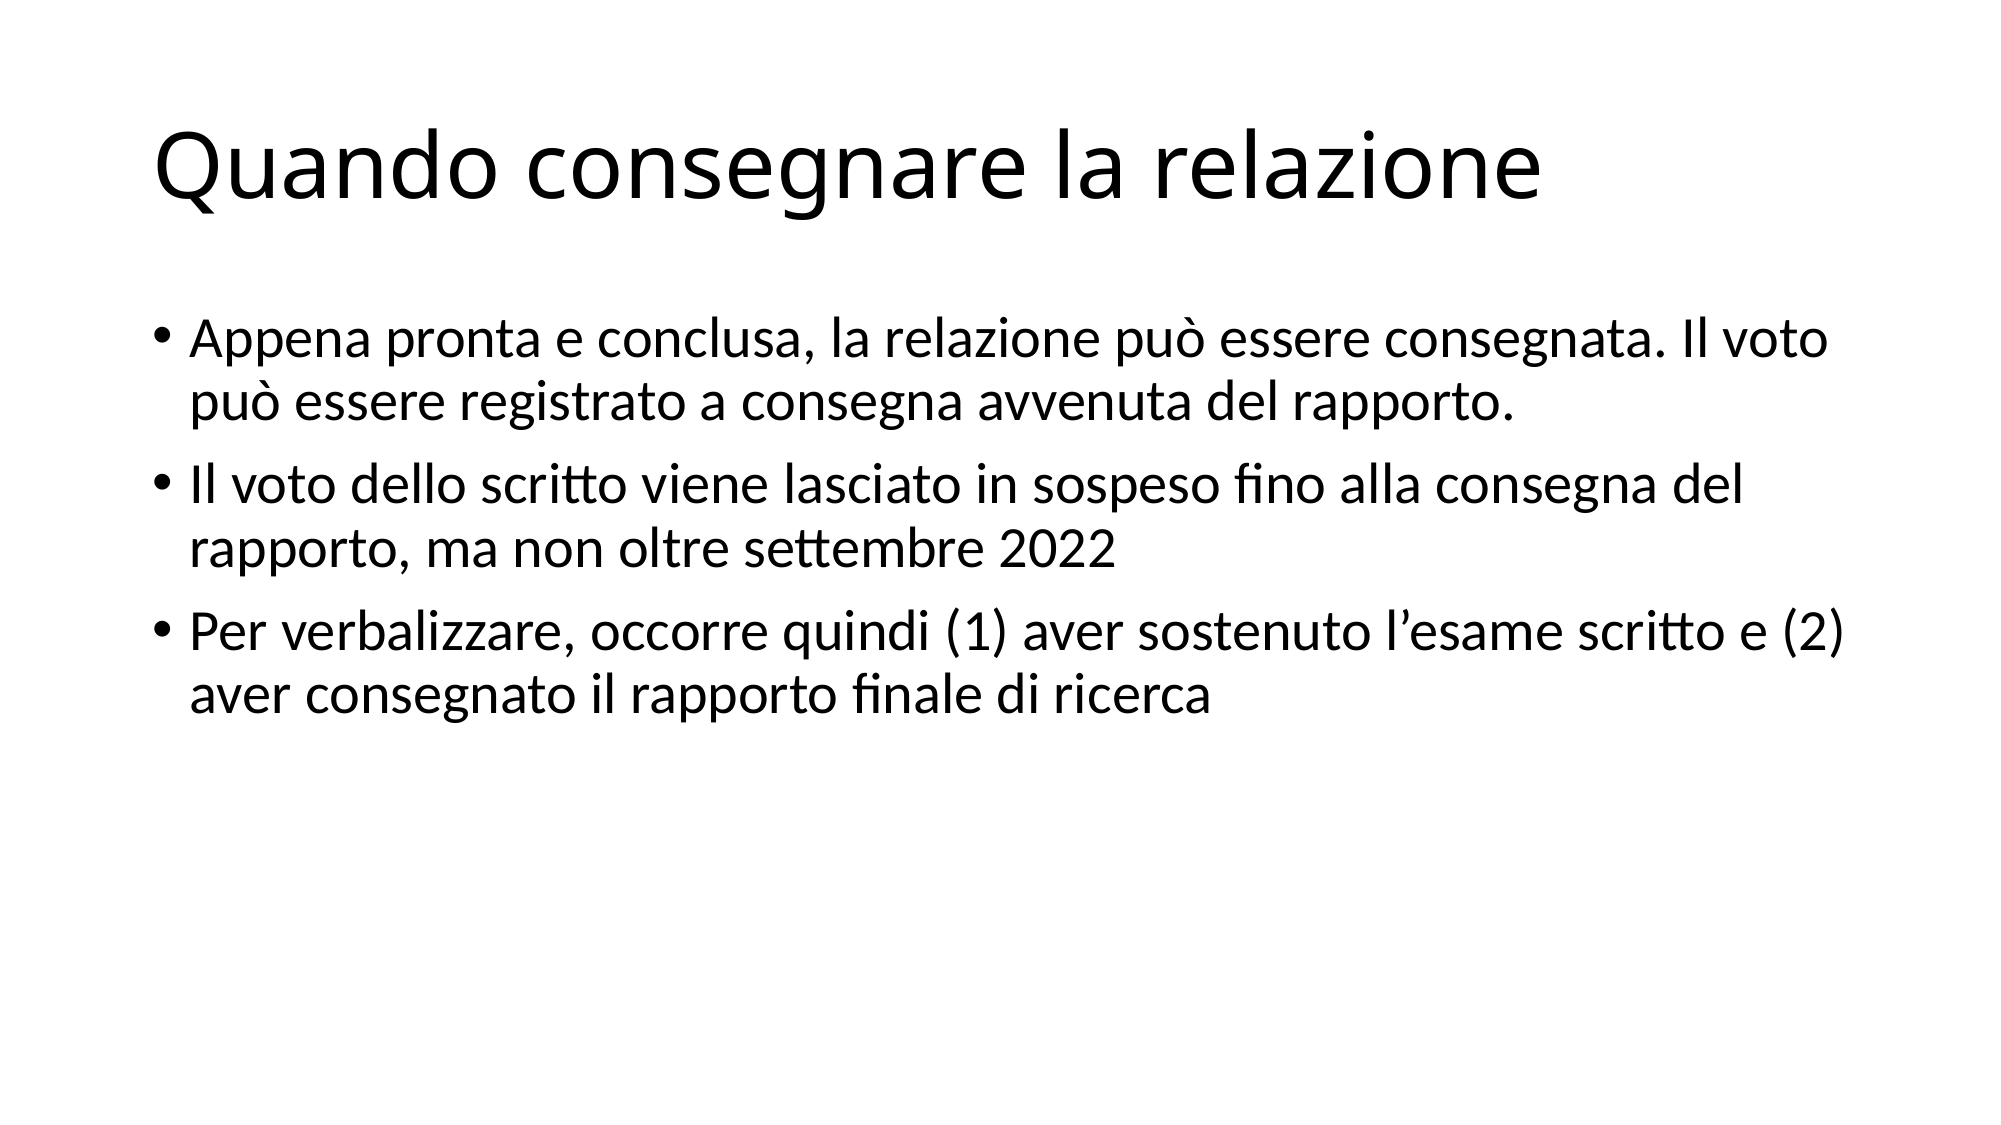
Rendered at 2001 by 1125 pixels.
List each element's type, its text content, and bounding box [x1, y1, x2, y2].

title Quando consegnare la relazione [137, 59, 1863, 278]
list Appena pronta e conclusa, la relazione può essere consegnata. Il voto può essere registrato a consegna avvenuta del rapporto. Il voto dello scritto viene lasciato in sospeso fino alla consegna del rapporto, ma non oltre settembre 2022 Per verbalizzare, occorre quindi (1) aver sostenuto l’esame scritto e (2) aver consegnato il rapporto finale di ricerca [137, 299, 1863, 1014]
